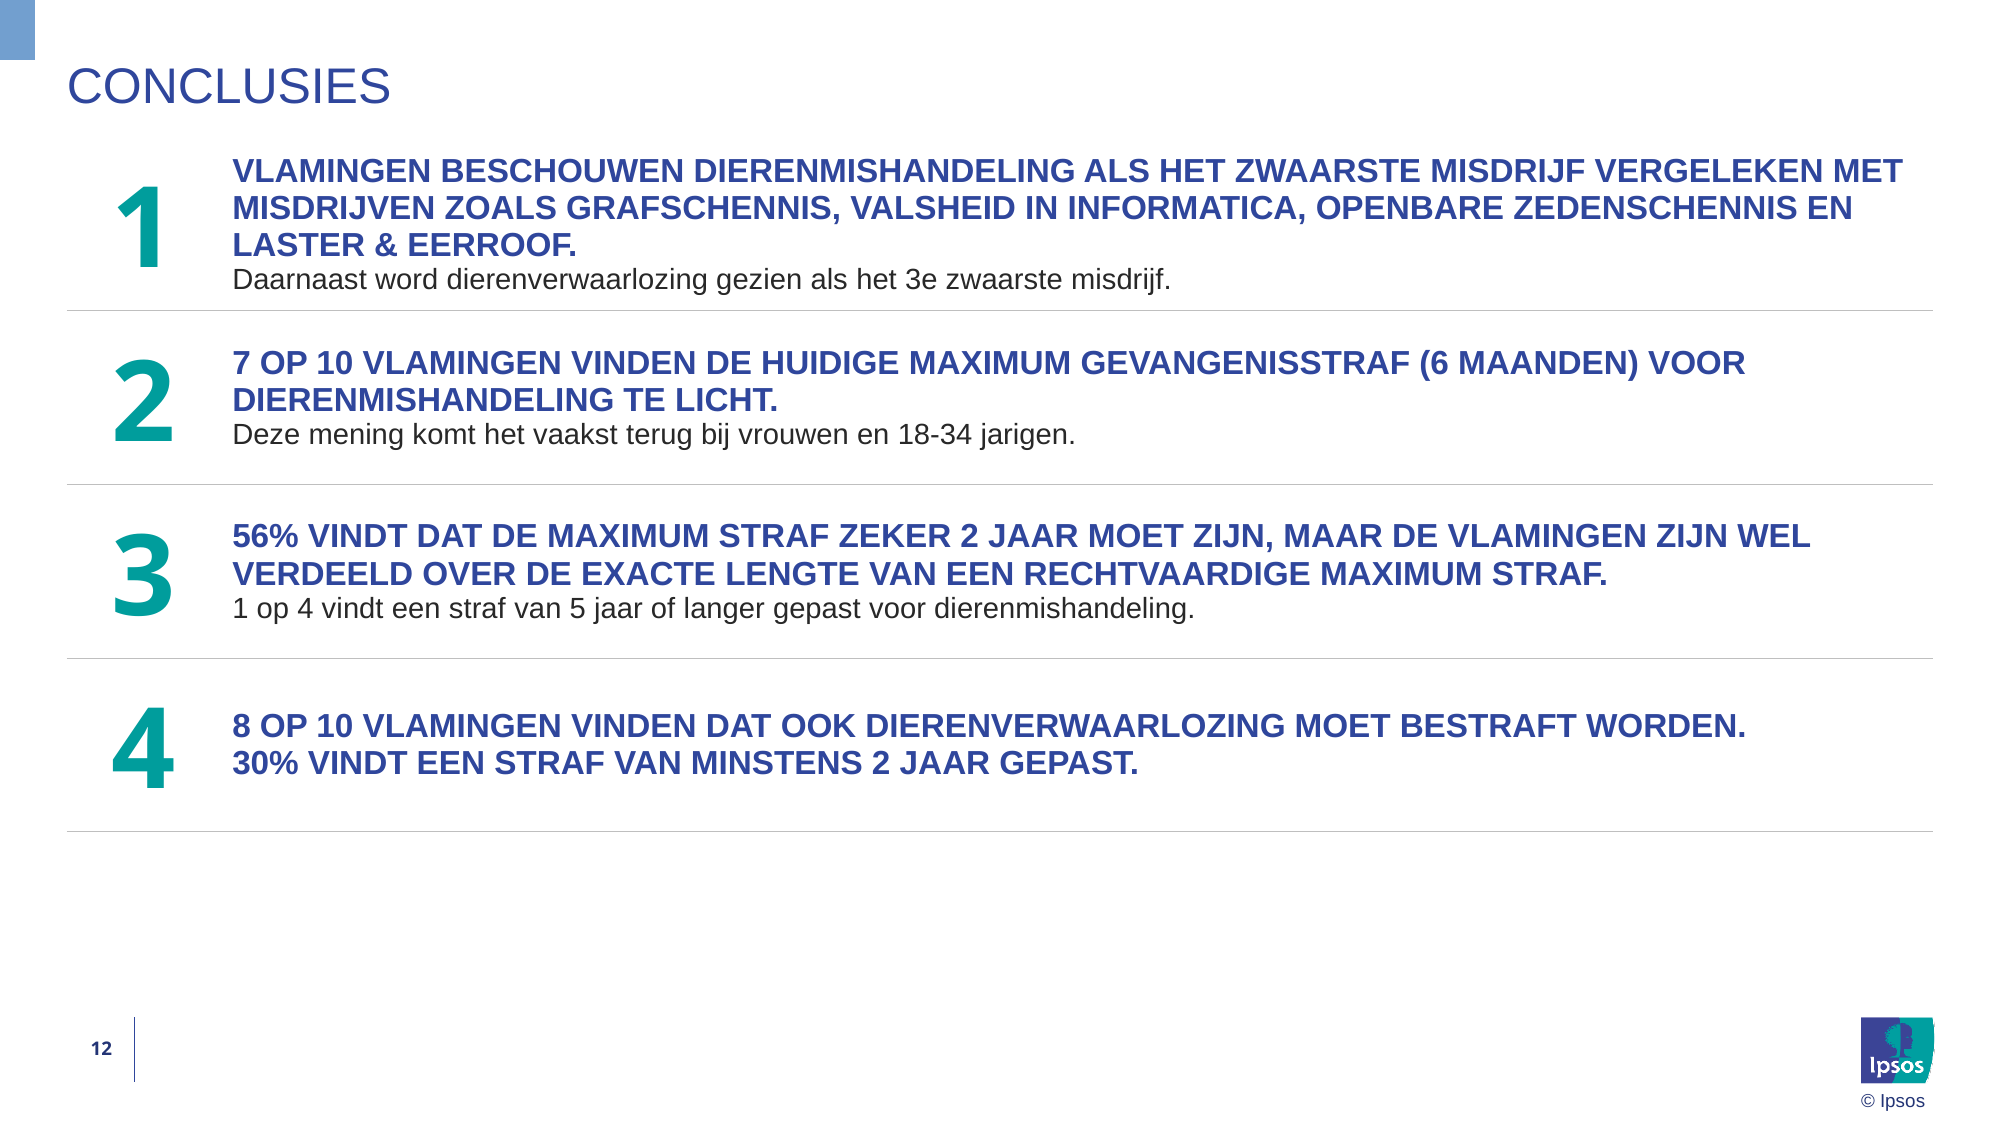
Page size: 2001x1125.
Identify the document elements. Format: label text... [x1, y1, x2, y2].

table_cell 2 [67, 311, 220, 484]
table_cell 7 OP 10 VLAMINGEN VINDEN DE HUIDIGE MAXIMUM GEVANGENISSTRAF (6 MAANDEN) VOOR DIERENMISHANDELING TE LICHT. Deze mening komt het vaakst terug bij vrouwen en 18-34 jarigen. [220, 311, 1933, 484]
table_cell 8 OP 10 VLAMINGEN VINDEN DAT OOK DIERENVERWAARLOZING MOET BESTRAFT WORDEN. 30% VINDT EEN STRAF VAN MINSTENS 2 JAAR GEPAST. [220, 659, 1933, 831]
table_header 1 [67, 137, 220, 310]
title Conclusies [66, 60, 1933, 124]
slide_number 12 [66, 1017, 135, 1083]
table_cell 56% VINDT DAT DE MAXIMUM STRAF ZEKER 2 JAAR MOET ZIJN, MAAR DE VLAMINGEN ZIJN WEL VERDEELD OVER DE EXACTE LENGTE VAN EEN RECHTVAARDIGE MAXIMUM STRAF. 1 op 4 vindt een straf van 5 jaar of langer gepast voor dierenmishandeling. [220, 485, 1933, 658]
table_header VLAMINGEN BESCHOUWEN DIERENMISHANDELING ALS HET ZWAARSTE MISDRIJF VERGELEKEN MET MISDRIJVEN ZOALS GRAFSCHENNIS, VALSHEID IN INFORMATICA, OPENBARE ZEDENSCHENNIS EN LASTER & EERROOF. Daarnaast word dierenverwaarlozing gezien als het 3e zwaarste misdrijf. [220, 137, 1933, 310]
table_cell 4 [67, 659, 220, 831]
picture [1860, 1016, 1935, 1084]
table_cell 3 [67, 485, 220, 658]
